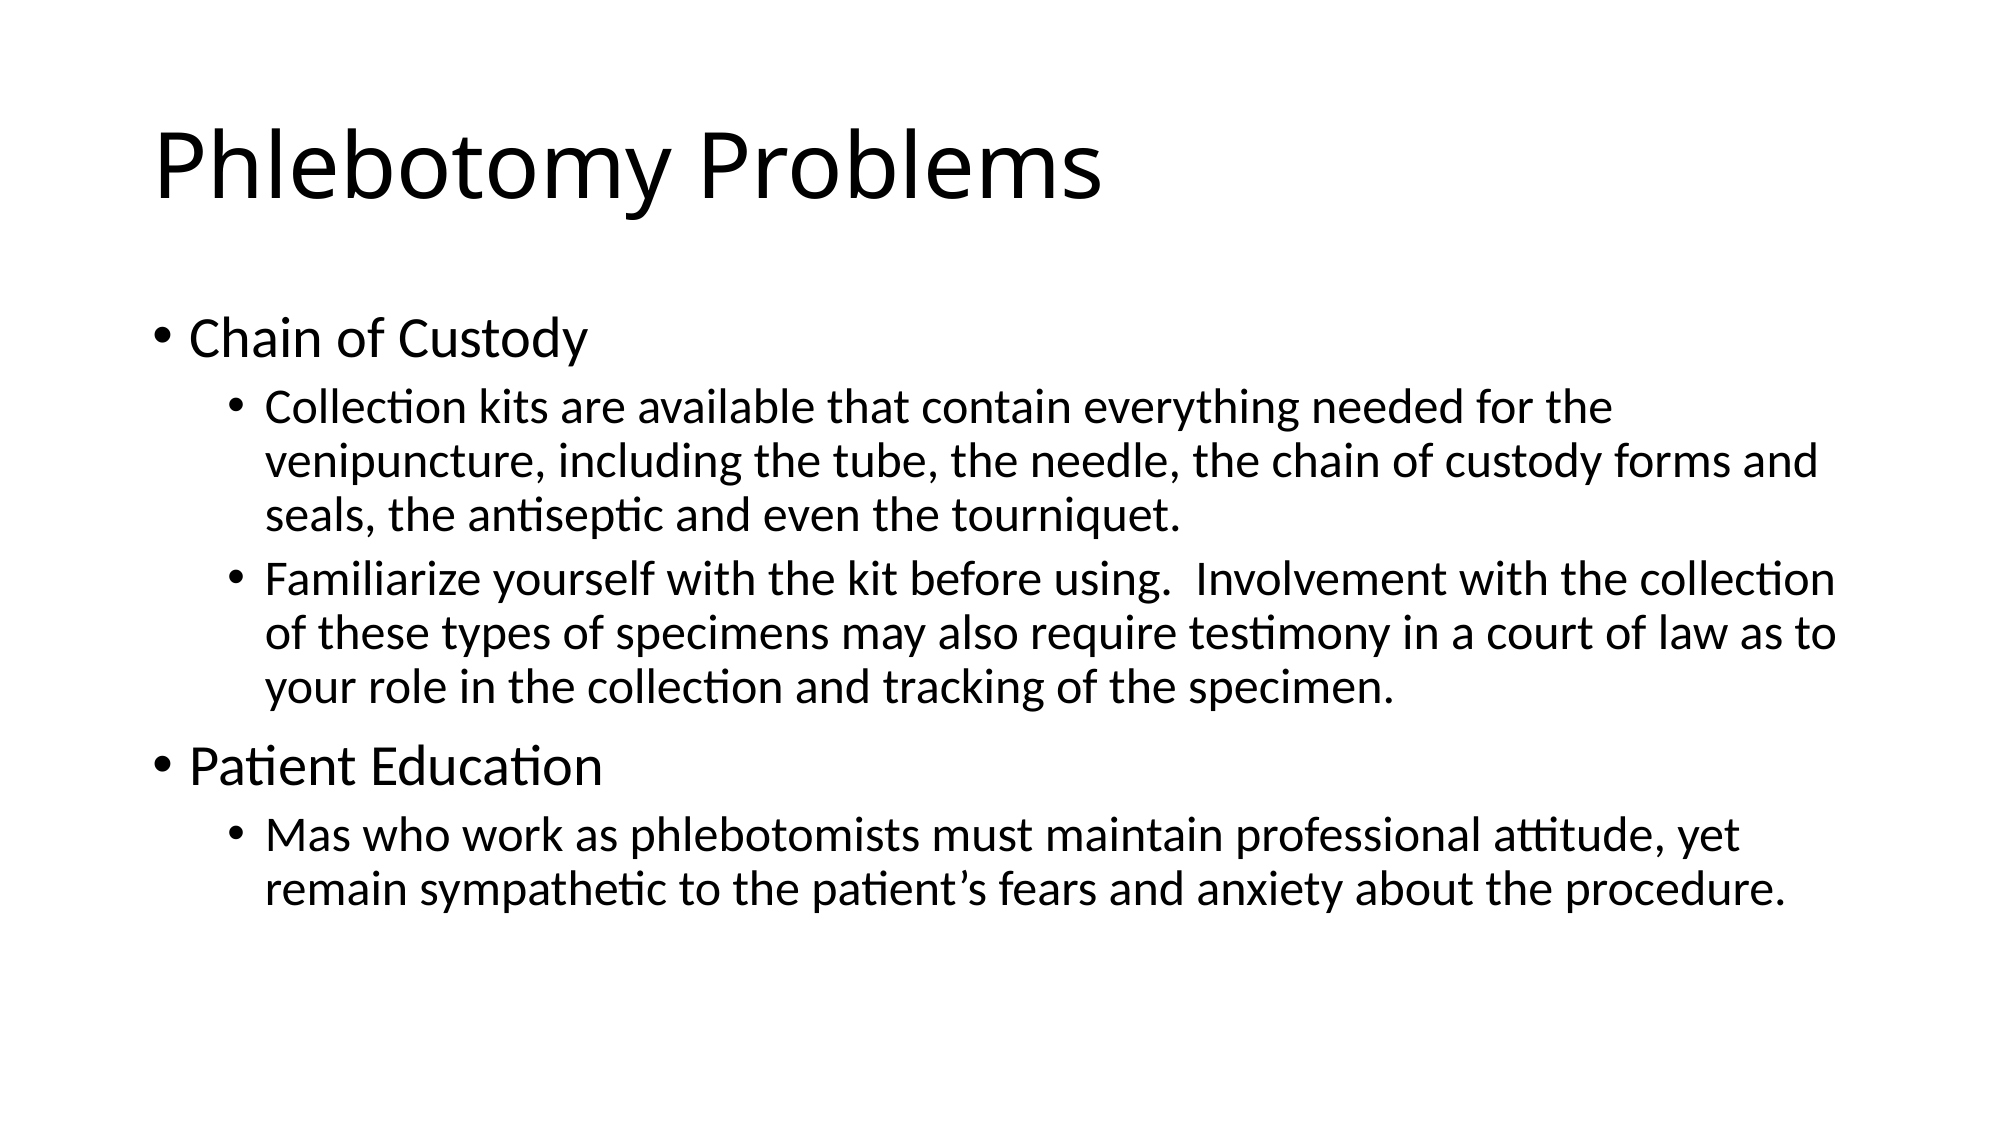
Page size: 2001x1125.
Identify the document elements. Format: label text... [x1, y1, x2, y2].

list Chain of Custody Collection kits are available that contain everything needed for the venipuncture, including the tube, the needle, the chain of custody forms and seals, the antiseptic and even the tourniquet. Familiarize yourself with the kit before using. Involvement with the collection of these types of specimens may also require testimony in a court of law as to your role in the collection and tracking of the specimen. Patient Education Mas who work as phlebotomists must maintain professional attitude, yet remain sympathetic to the patient’s fears and anxiety about the procedure. [137, 299, 1863, 1014]
title Phlebotomy Problems [137, 59, 1863, 278]
